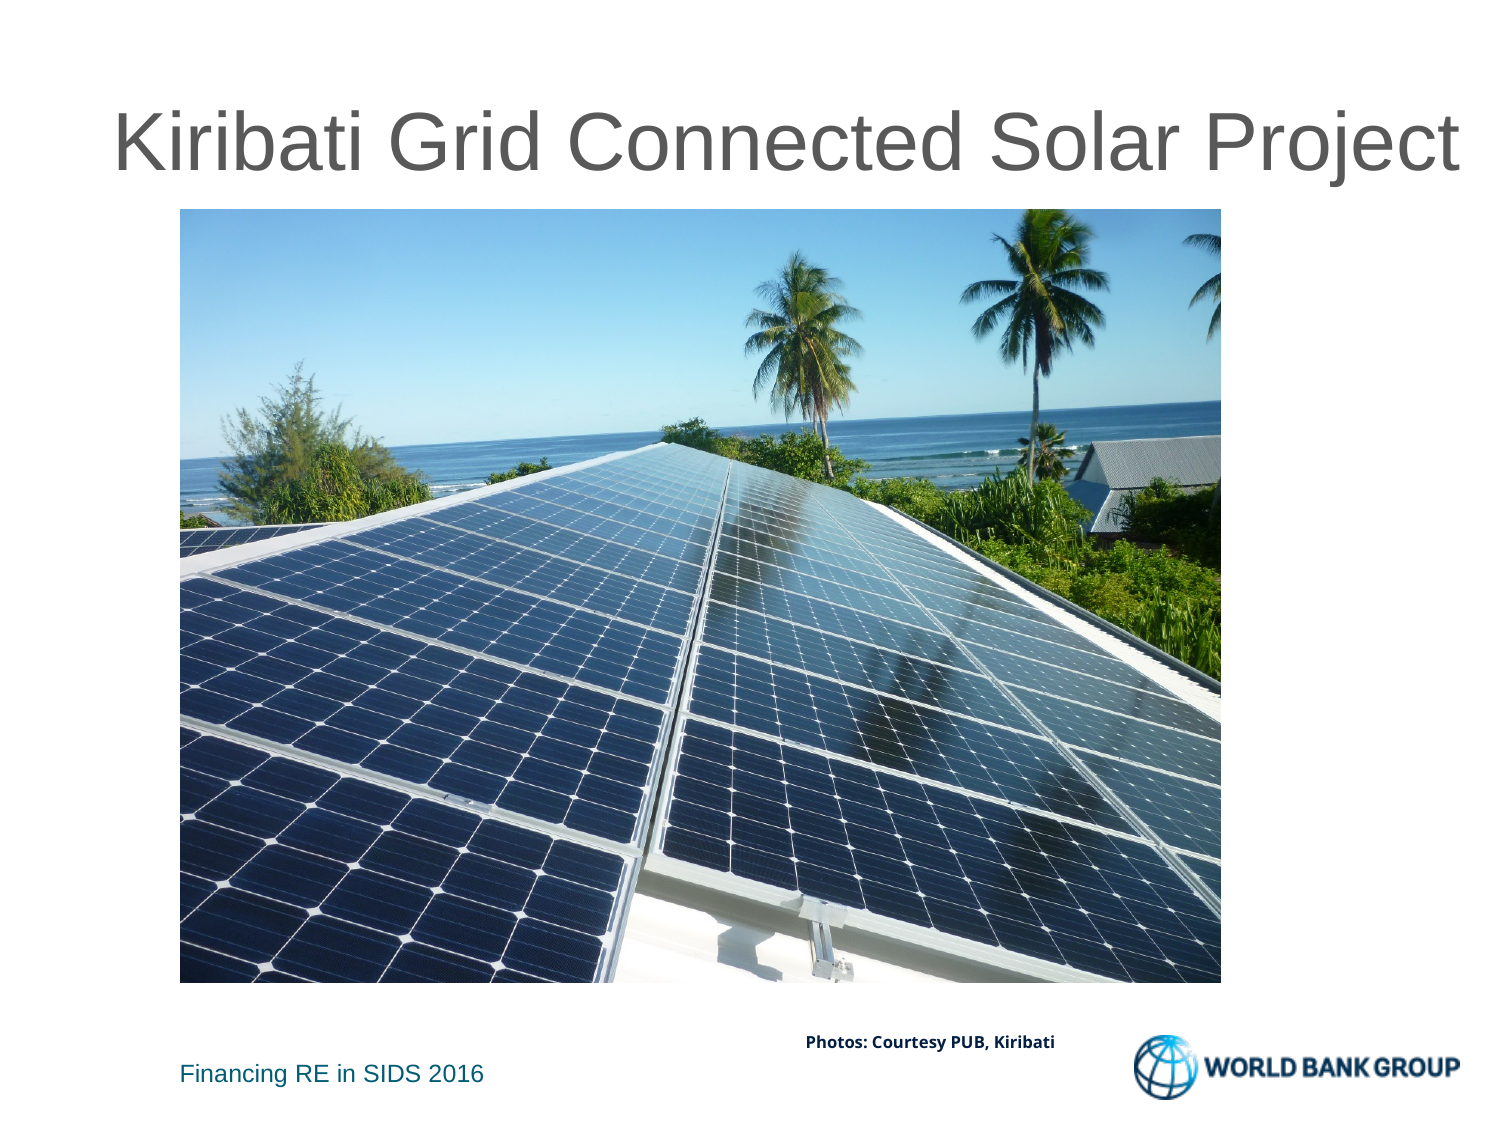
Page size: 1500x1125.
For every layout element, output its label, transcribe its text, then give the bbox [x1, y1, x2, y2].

picture [1134, 1035, 1460, 1100]
title Kiribati Grid Connected Solar Project [112, 87, 1463, 213]
text_box Photos: Courtesy PUB, Kiribati [790, 1024, 1071, 1042]
picture [180, 209, 1221, 983]
footer Financing RE in SIDS 2016 [164, 1042, 1101, 1103]
